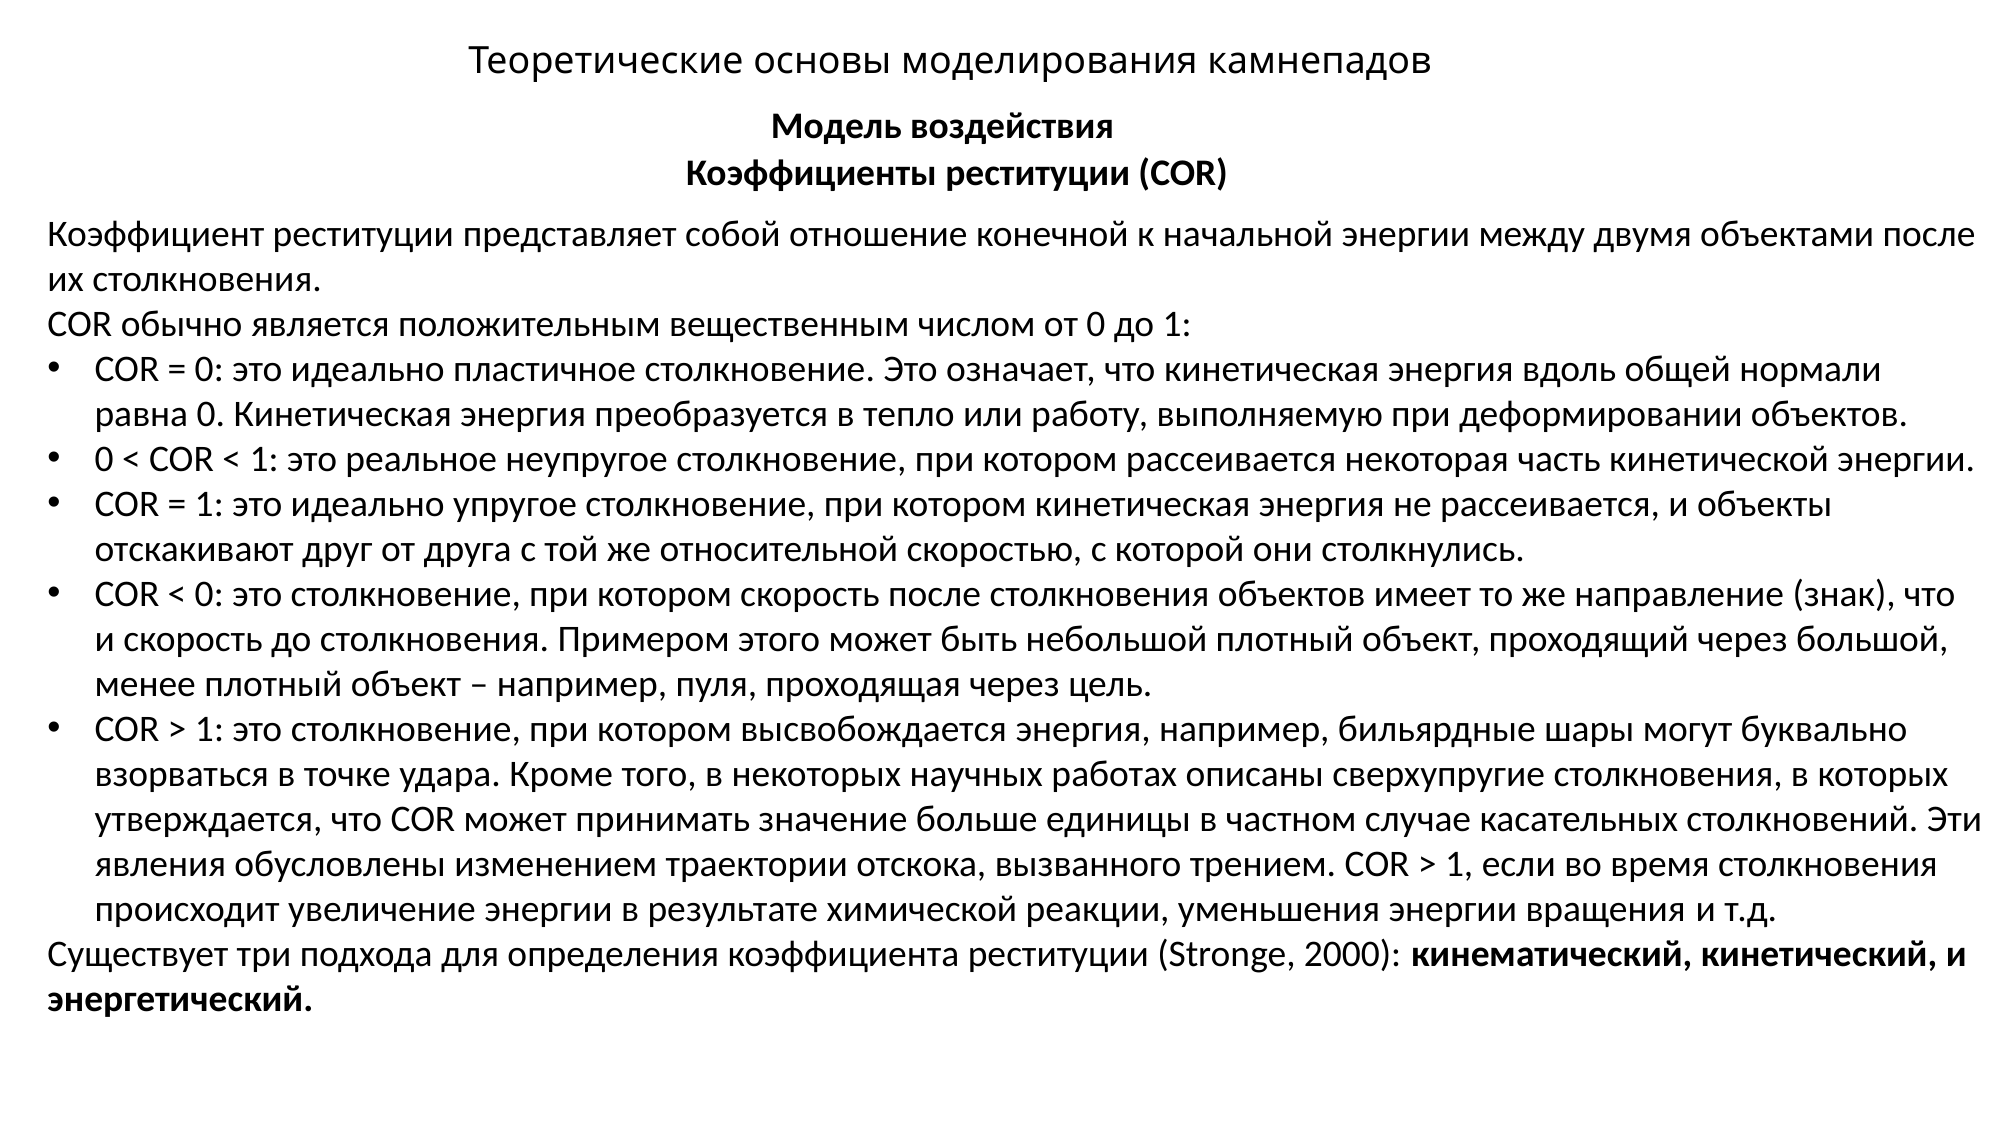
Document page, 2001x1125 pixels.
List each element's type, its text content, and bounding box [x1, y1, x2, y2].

text_box Теоретические основы моделирования камнепадов [353, 28, 1547, 89]
text_box Модель воздействия [747, 93, 1154, 140]
text_box Коэффициенты реституции (COR) [671, 140, 1243, 201]
text_box Коэффициент реституции представляет собой отношение конечной к начальной энергии между двумя объектами после их столкновения. COR обычно является положительным вещественным числом от 0 до 1: COR = 0: это идеально пластичное столкновение. Это означает, что кинетическая энергия вдоль общей нормали равна 0. Кинетическая энергия преобразуется в тепло или работу, выполняемую при деформировании объектов. 0 < COR < 1: это реальное неупругое столкновение, при котором рассеивается некоторая часть кинетической энергии. COR = 1: это идеально упругое столкновение, при котором кинетическая энергия не рассеивается, и объекты отскакивают друг от друга с той же относительной скоростью, с которой они столкнулись. COR < 0: это столкновение, при котором скорость после столкновения объектов имеет то же направление (знак), что и скорость до столкновения. Примером этого может быть небольшой плотный объект, проходящий через большой, менее плотный объект – например, пуля, проходящая через цель. COR > 1: это столкновение, при котором высвобождается энергия, например, бильярдные шары могут буквально взорваться в точке удара. Кроме того, в некоторых научных работах описаны сверхупругие столкновения, в которых утверждается, что COR может принимать значение больше единицы в частном случае касательных столкновений. Эти явления обусловлены изменением траектории отскока, вызванного трением. COR > 1, если во время столкновения происходит увеличение энергии в результате химической реакции, уменьшения энергии вращения и т.д. Существует три подхода для определения коэффициента реституции (Stronge, 2000): кинематический, кинетический, и энергетический. [32, 201, 2000, 1027]
